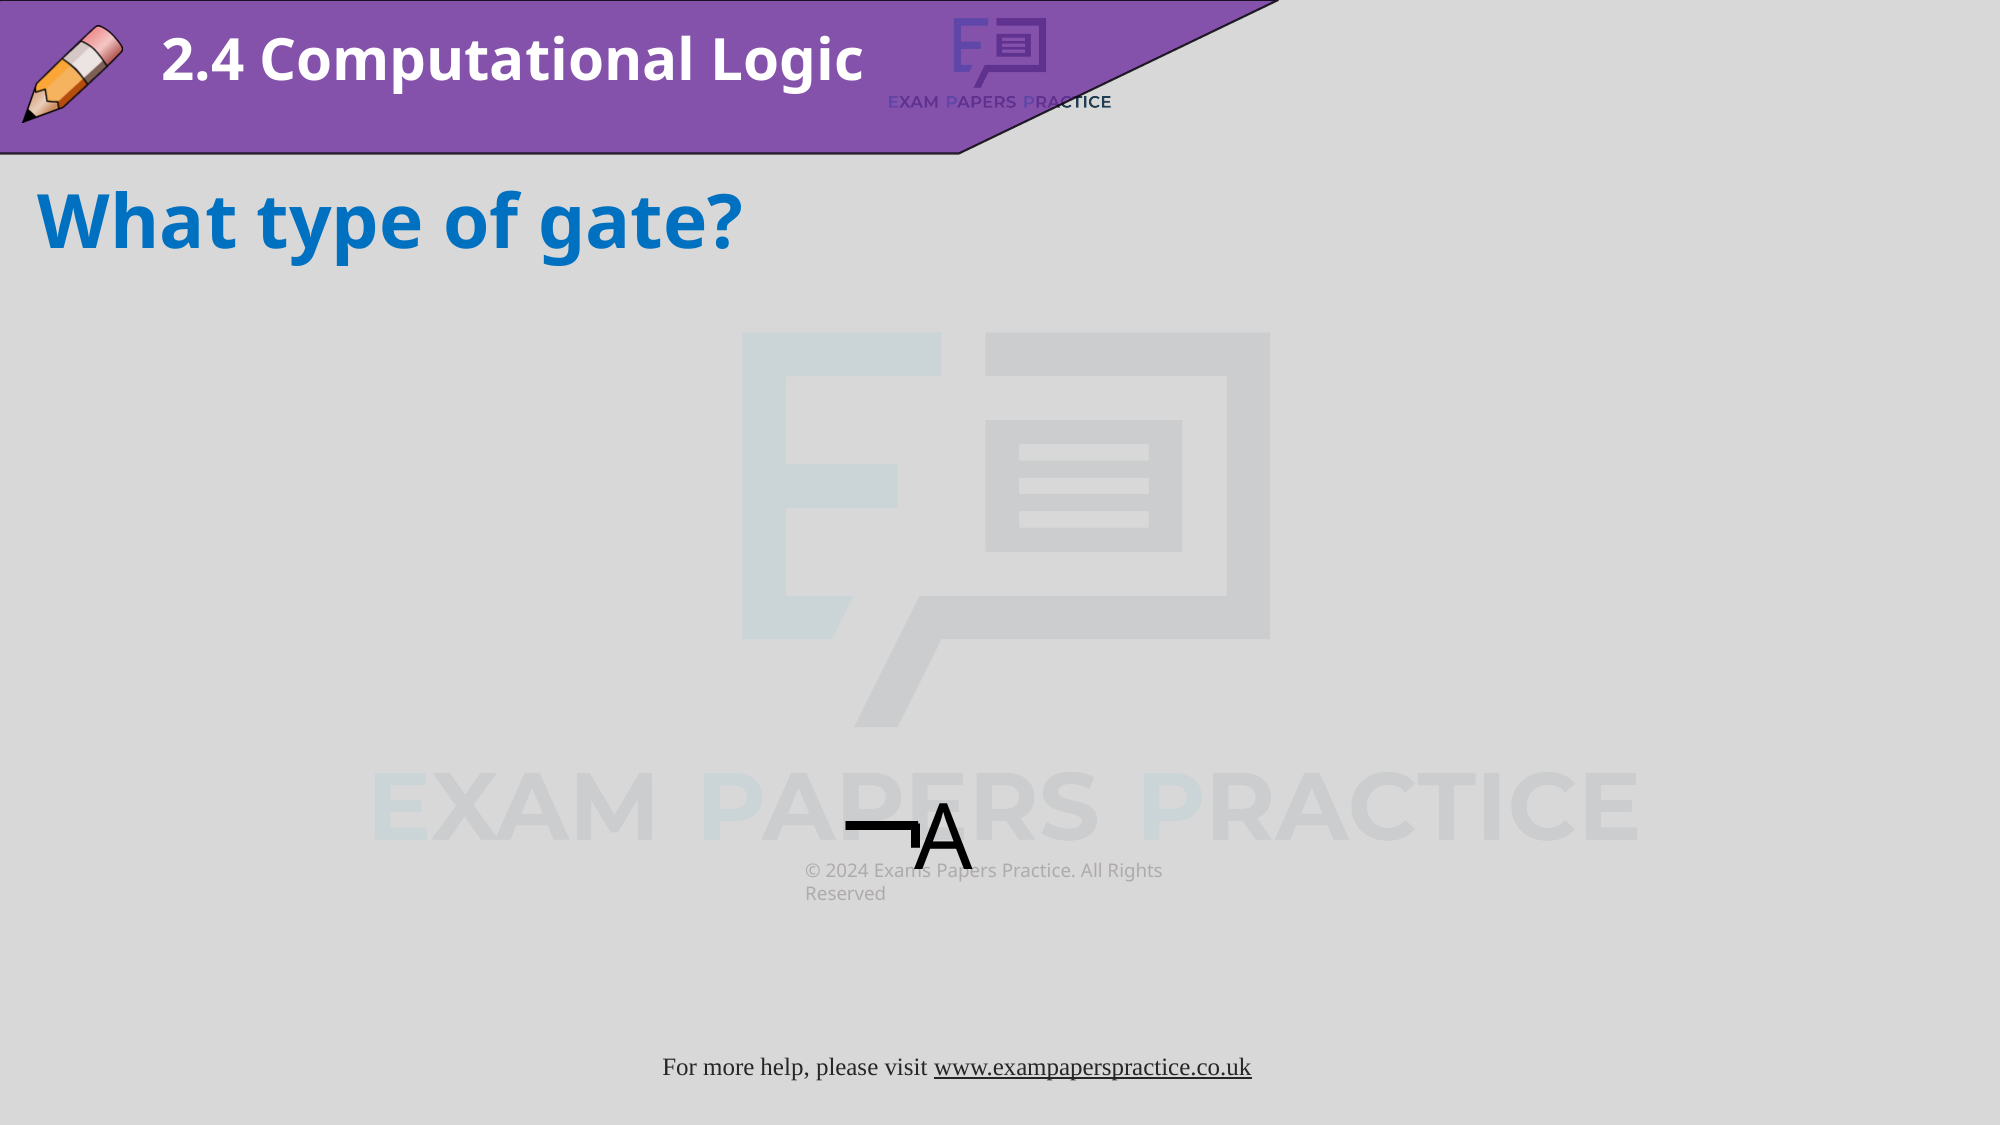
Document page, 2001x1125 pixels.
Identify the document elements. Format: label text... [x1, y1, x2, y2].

picture [22, 25, 123, 123]
list 2.4 Computational Logic [146, 22, 960, 134]
text_box A [900, 770, 1000, 896]
picture [845, 819, 924, 848]
list What type of gate? [22, 176, 1974, 1120]
